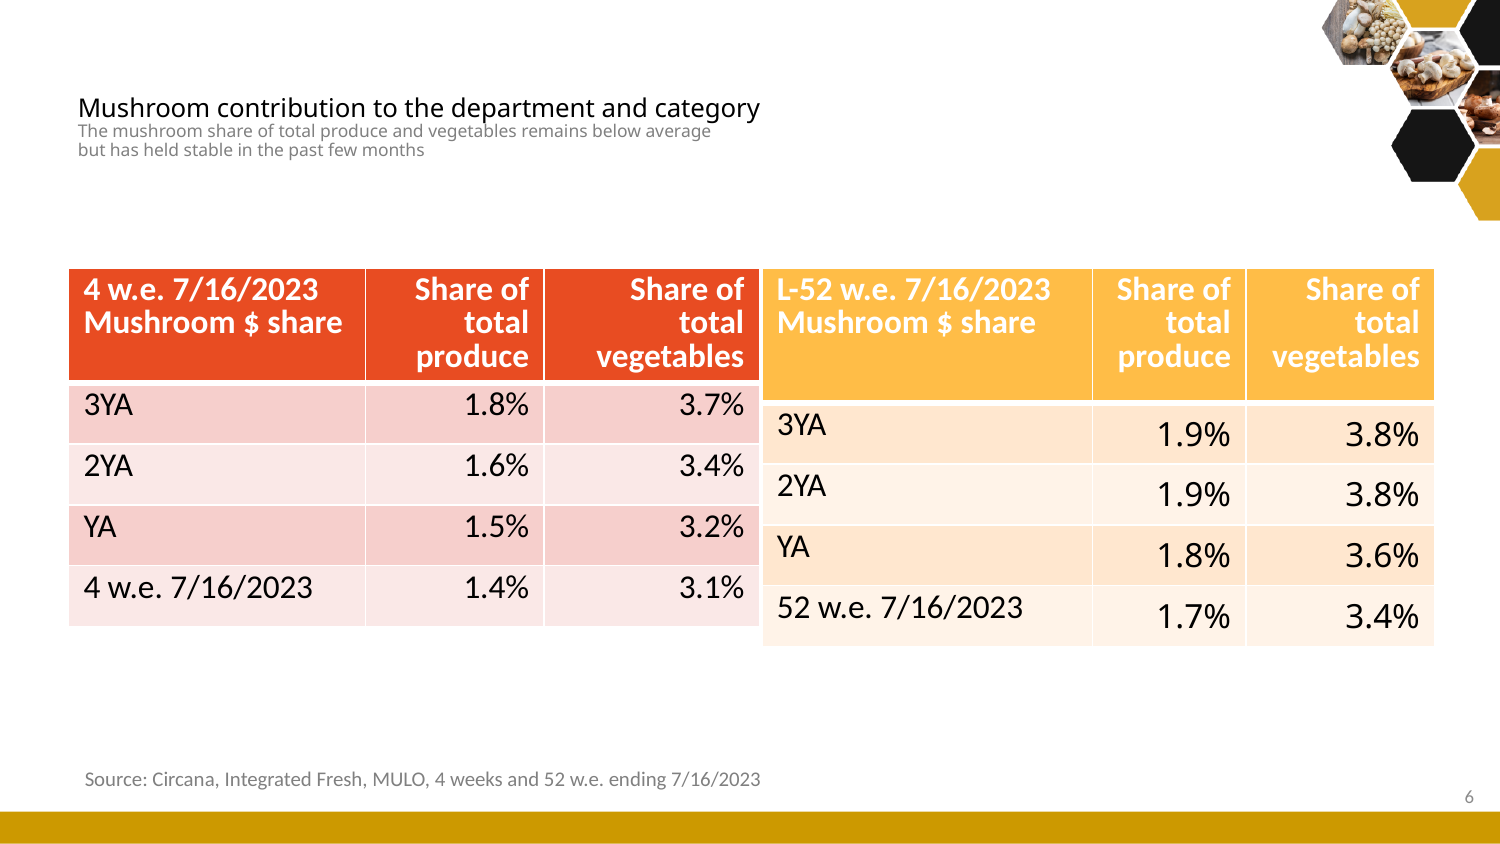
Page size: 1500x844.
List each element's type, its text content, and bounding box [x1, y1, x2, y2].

table_cell 3.4% [1247, 586, 1434, 646]
table_cell 3.8% [1247, 465, 1434, 524]
table_cell 52 w.e. 7/16/2023 [763, 586, 1092, 646]
table_cell 1.5% [366, 506, 543, 565]
table_cell YA [763, 526, 1092, 585]
table_cell 1.9% [1093, 406, 1245, 463]
table_cell 4 w.e. 7/16/2023 [69, 566, 365, 626]
table_cell 1.9% [1093, 465, 1245, 524]
picture [0, 0, 1500, 811]
table_cell 3YA [763, 406, 1092, 463]
table_cell 1.8% [1093, 526, 1245, 585]
title Mushroom contribution to the department and category The mushroom share of total produce and vegetables remains below average but has held stable in the past few months [62, 87, 1500, 169]
table_cell 3.6% [1247, 526, 1434, 585]
slide_number 6 [1151, 773, 1490, 819]
table_cell 3.1% [545, 566, 759, 626]
table_header Share of total produce [366, 269, 543, 380]
table_header Share of total produce [1093, 269, 1245, 400]
table_cell 1.4% [366, 566, 543, 626]
table_cell 3.7% [545, 386, 759, 443]
table_cell 3.4% [545, 445, 759, 504]
table_cell 3.2% [545, 506, 759, 565]
table_header Share of total vegetables [545, 269, 759, 380]
table_cell YA [69, 506, 365, 565]
text_box Source: Circana, Integrated Fresh, MULO, 4 weeks and 52 w.e. ending 7/16/2023 [70, 757, 777, 798]
table_header L-52 w.e. 7/16/2023 Mushroom $ share [763, 269, 1092, 400]
table_header Share of total vegetables [1247, 269, 1434, 400]
table_cell 1.7% [1093, 586, 1245, 646]
table_cell 2YA [69, 445, 365, 504]
table_cell 1.6% [366, 445, 543, 504]
table_cell 3YA [69, 386, 365, 443]
table_cell 2YA [763, 465, 1092, 524]
table_cell 1.8% [366, 386, 543, 443]
table_cell 3.8% [1247, 406, 1434, 463]
table_header 4 w.e. 7/16/2023 Mushroom $ share [69, 269, 365, 380]
